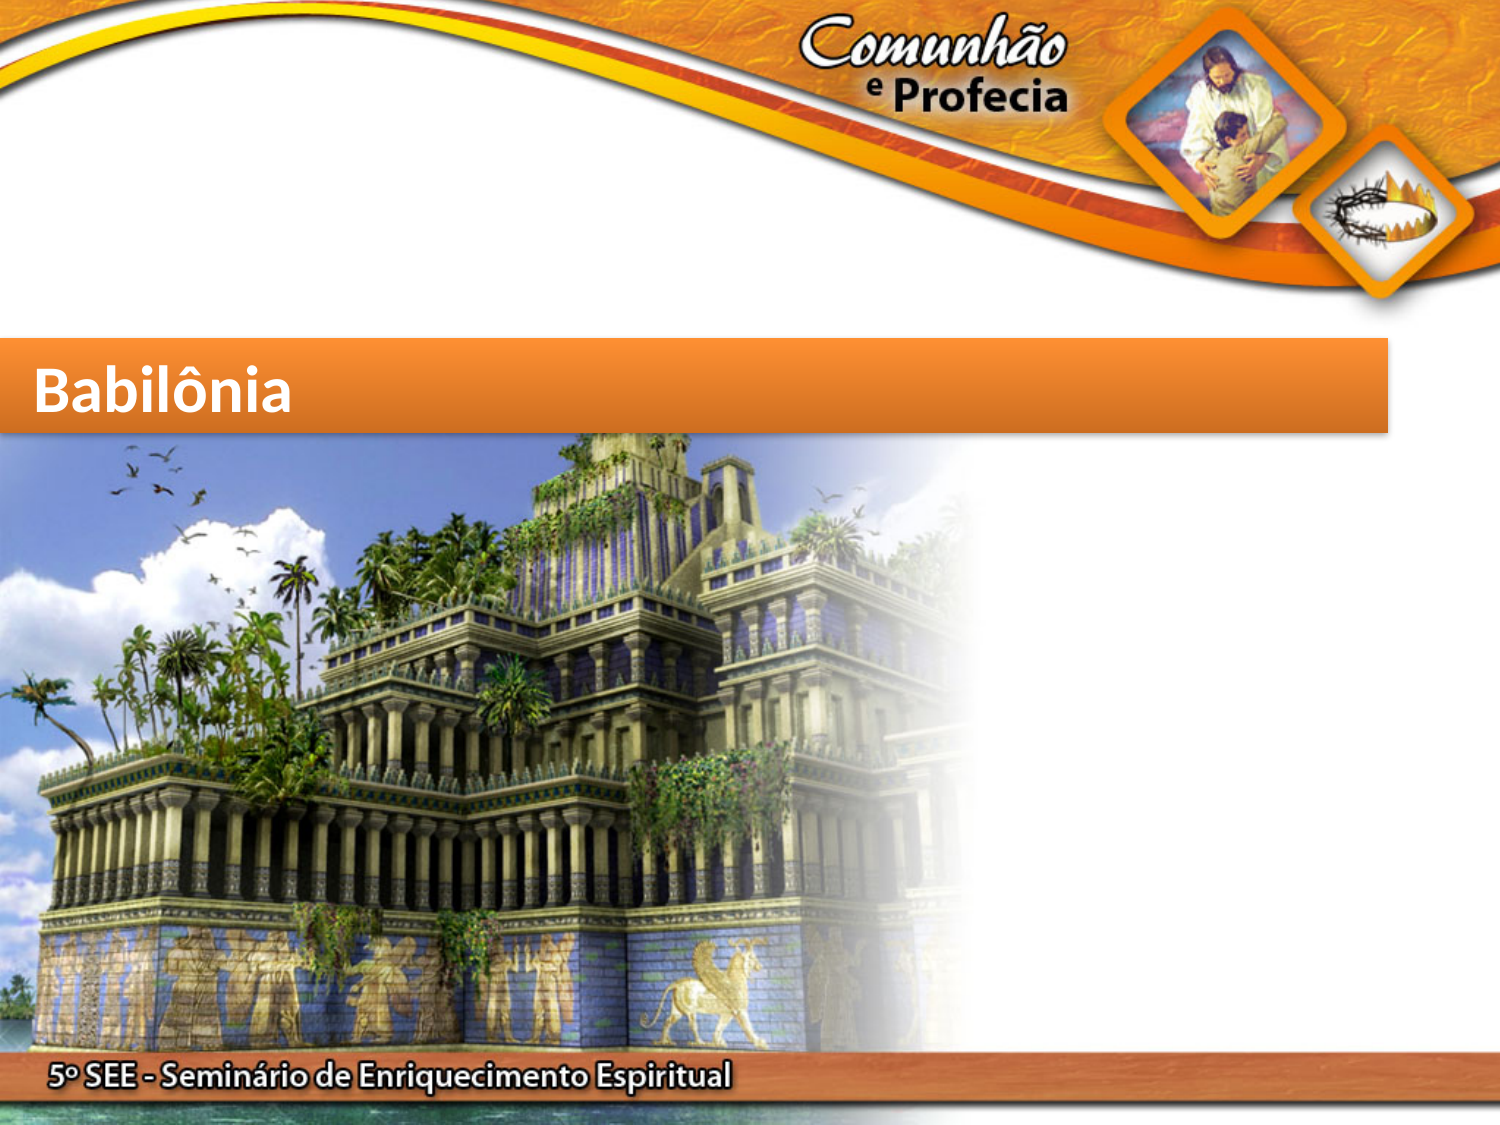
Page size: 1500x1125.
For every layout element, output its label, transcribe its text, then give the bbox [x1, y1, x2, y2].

text_box Babilônia [0, 338, 1388, 433]
picture [0, 0, 1500, 1125]
